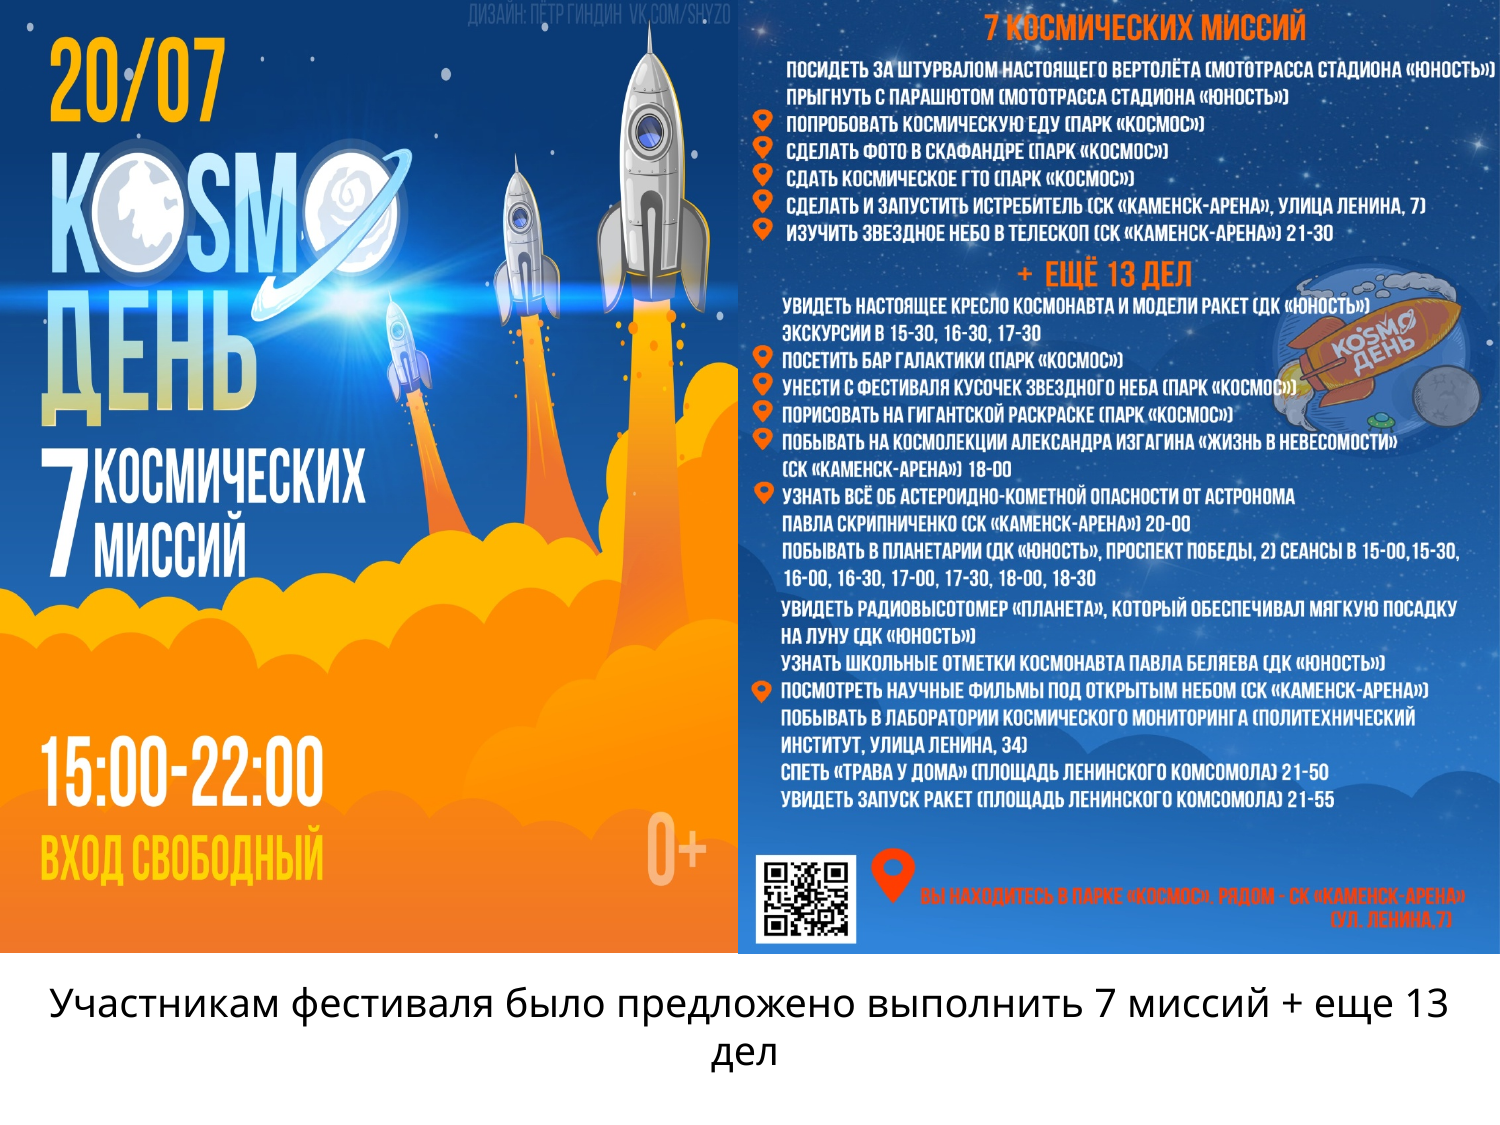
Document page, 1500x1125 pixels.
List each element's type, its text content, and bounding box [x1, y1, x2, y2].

picture [0, 0, 1500, 954]
title Участникам фестиваля было предложено выполнить 7 миссий + еще 13 дел [0, 960, 1500, 1090]
